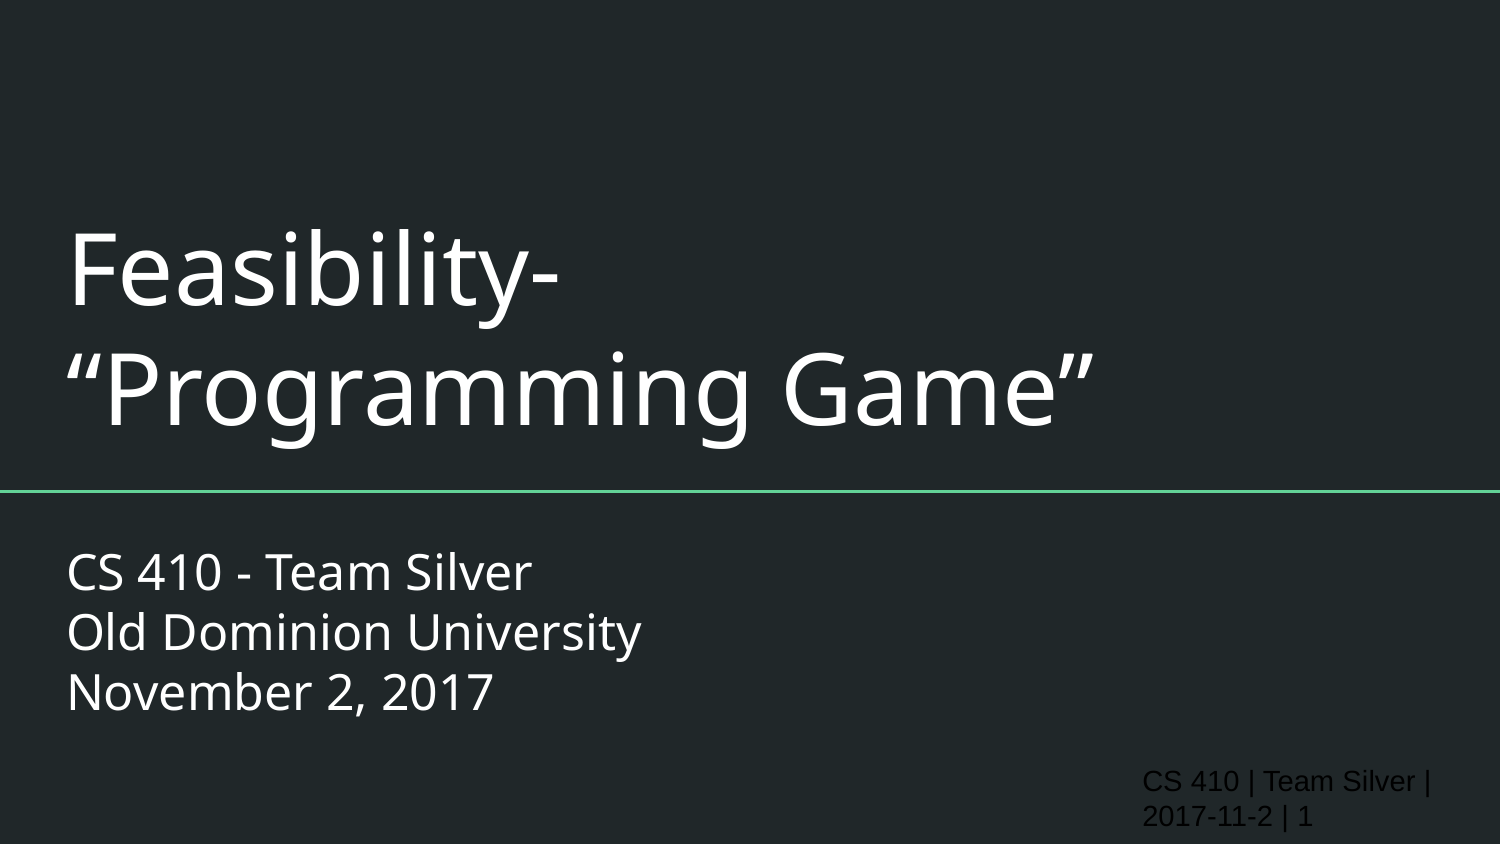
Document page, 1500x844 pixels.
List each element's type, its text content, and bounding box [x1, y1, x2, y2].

subtitle CS 410 - Team Silver Old Dominion University November 2, 2017 [51, 525, 1449, 743]
title Feasibility- “Programming Game” [51, 330, 1449, 461]
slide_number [1127, 764, 1480, 830]
